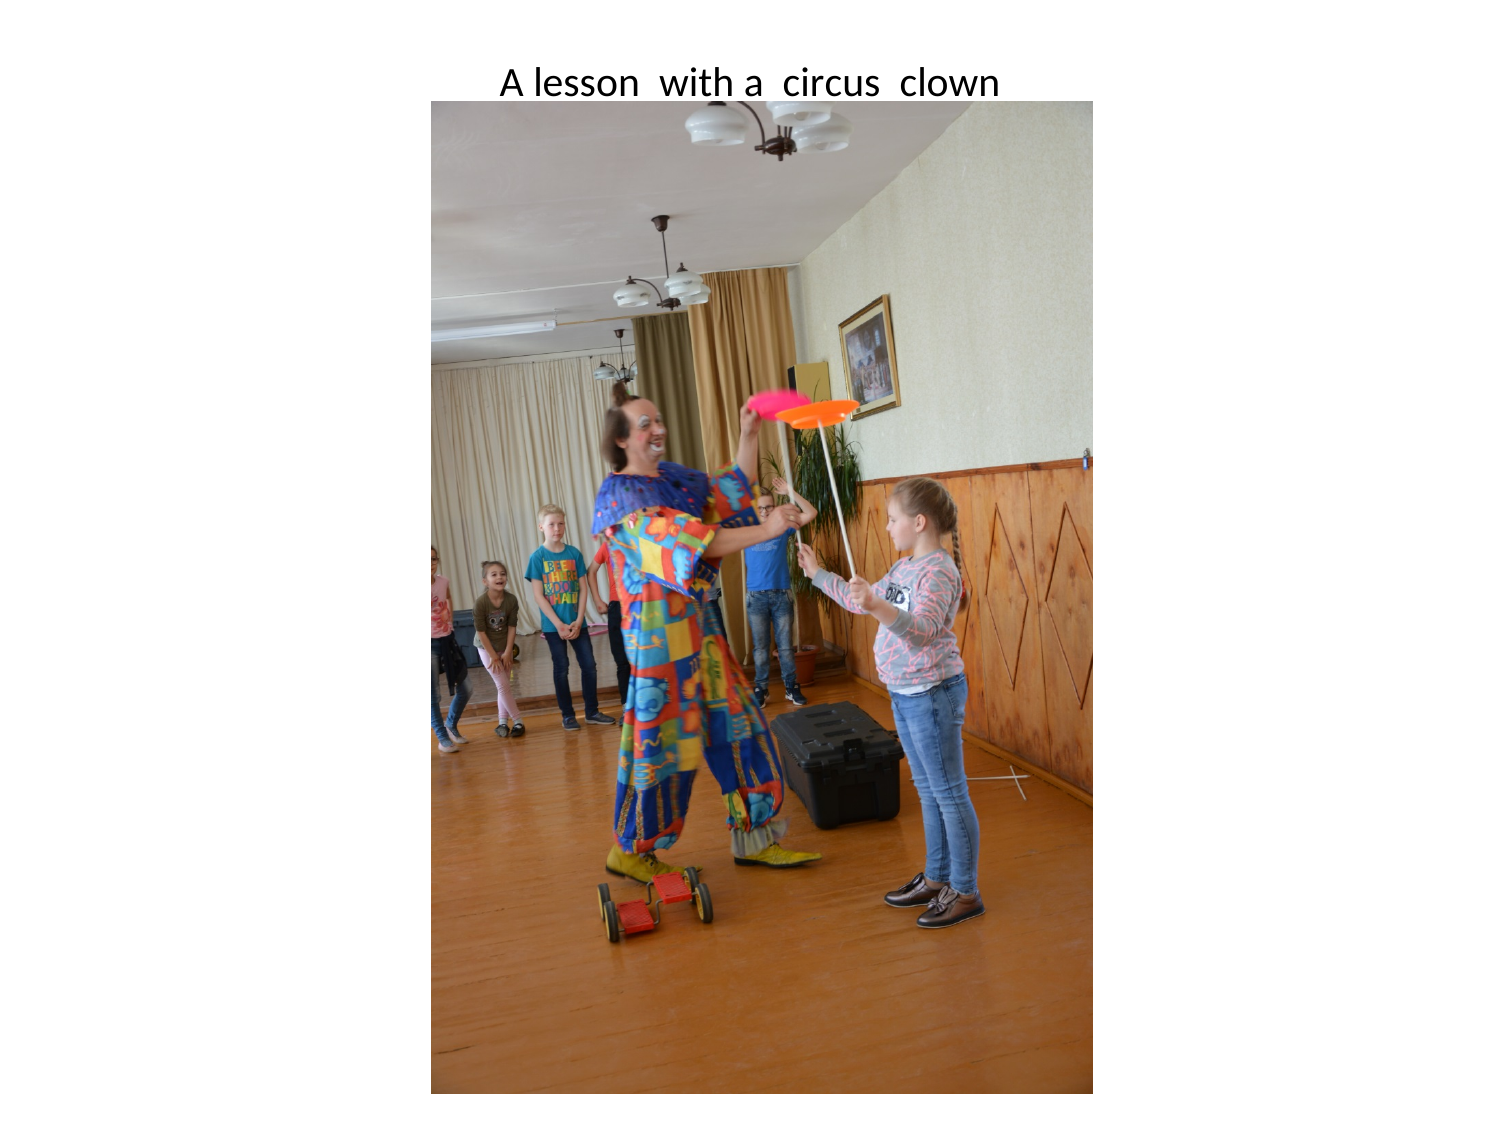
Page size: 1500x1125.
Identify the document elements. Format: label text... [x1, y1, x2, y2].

title A lesson with a circus clown [75, 45, 1425, 114]
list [430, 101, 1093, 1095]
